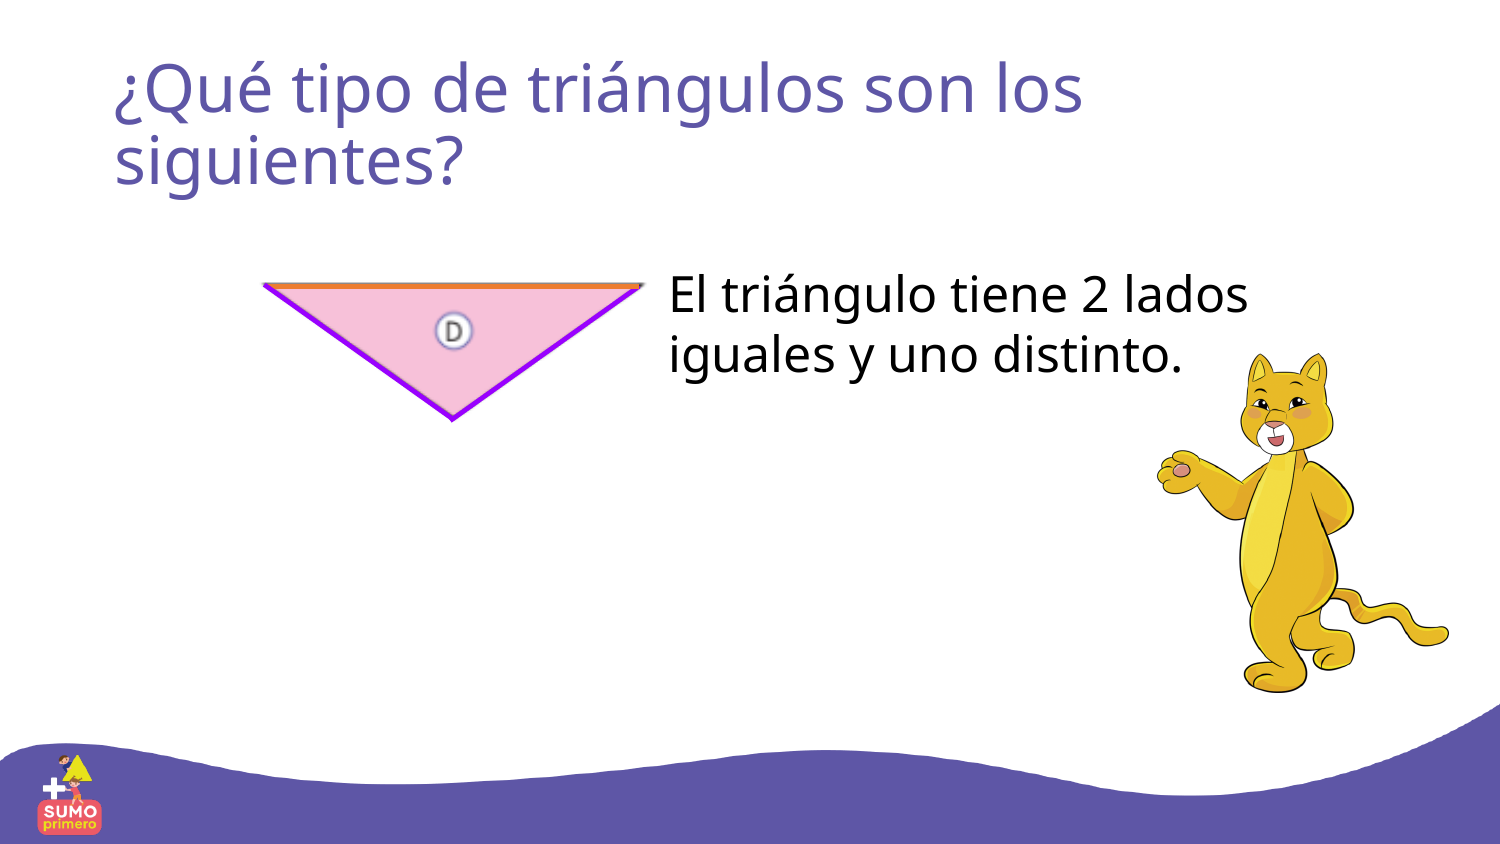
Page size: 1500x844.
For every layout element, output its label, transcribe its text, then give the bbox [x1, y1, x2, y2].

picture [0, 51, 1500, 844]
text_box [457, 292, 640, 421]
title ¿Qué tipo de triángulos son los siguientes? [103, 44, 1441, 208]
text_box El triángulo tiene 2 lados iguales y uno distinto. [678, 256, 1441, 388]
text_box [263, 284, 454, 420]
